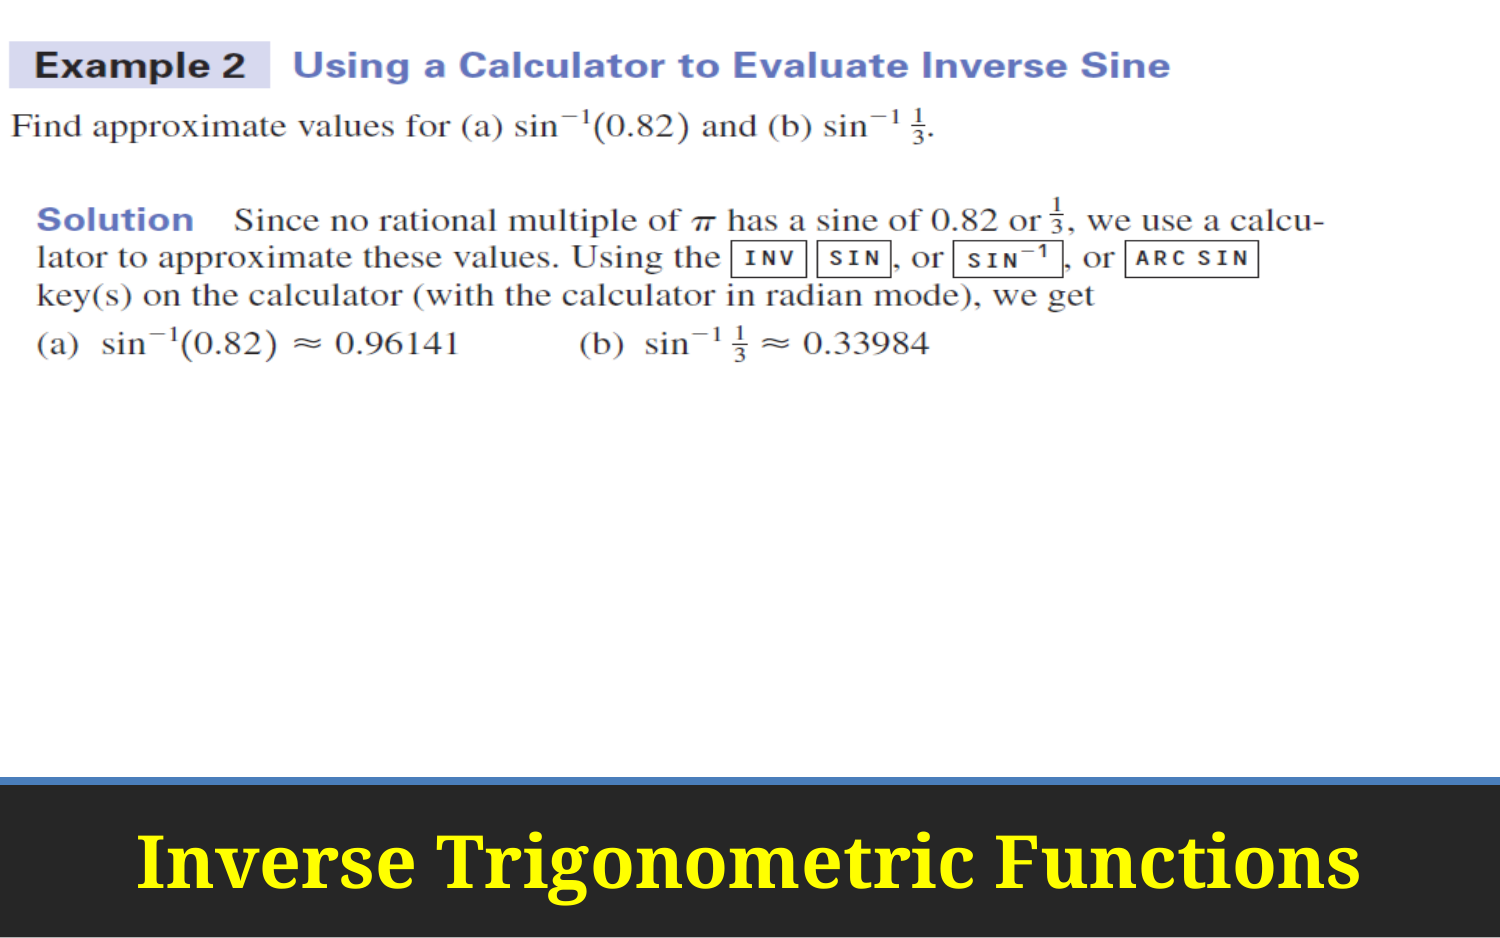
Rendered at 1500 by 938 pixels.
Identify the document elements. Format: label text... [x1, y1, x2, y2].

picture [24, 193, 1348, 374]
title Inverse Trigonometric Functions [37, 781, 1463, 938]
picture [0, 30, 1196, 152]
